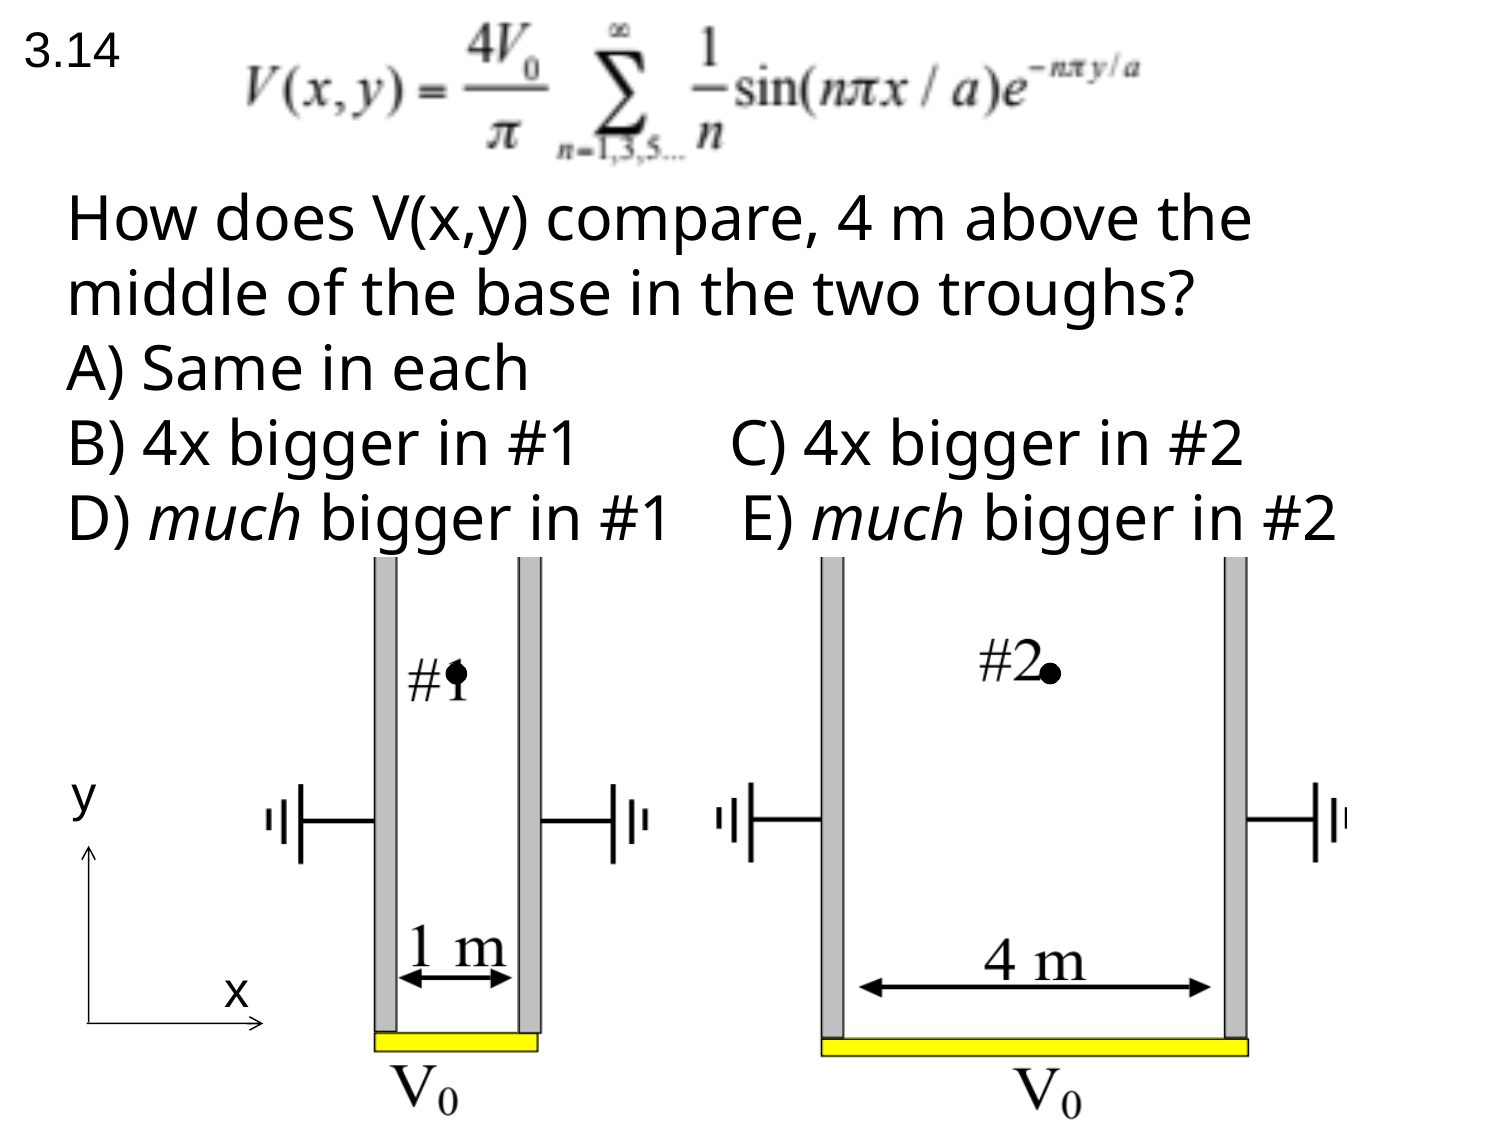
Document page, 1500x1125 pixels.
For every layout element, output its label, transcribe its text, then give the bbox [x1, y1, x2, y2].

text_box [253, 556, 1348, 1121]
title How does V(x,y) compare, 4 m above the middle of the base in the two troughs? A) Same in each B) 4x bigger in #1 C) 4x bigger in #2 D) much bigger in #1 E) much bigger in #2 [51, 146, 1475, 585]
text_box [56, 753, 265, 1026]
text_box 3.14 [8, 10, 140, 86]
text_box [238, 0, 1148, 176]
